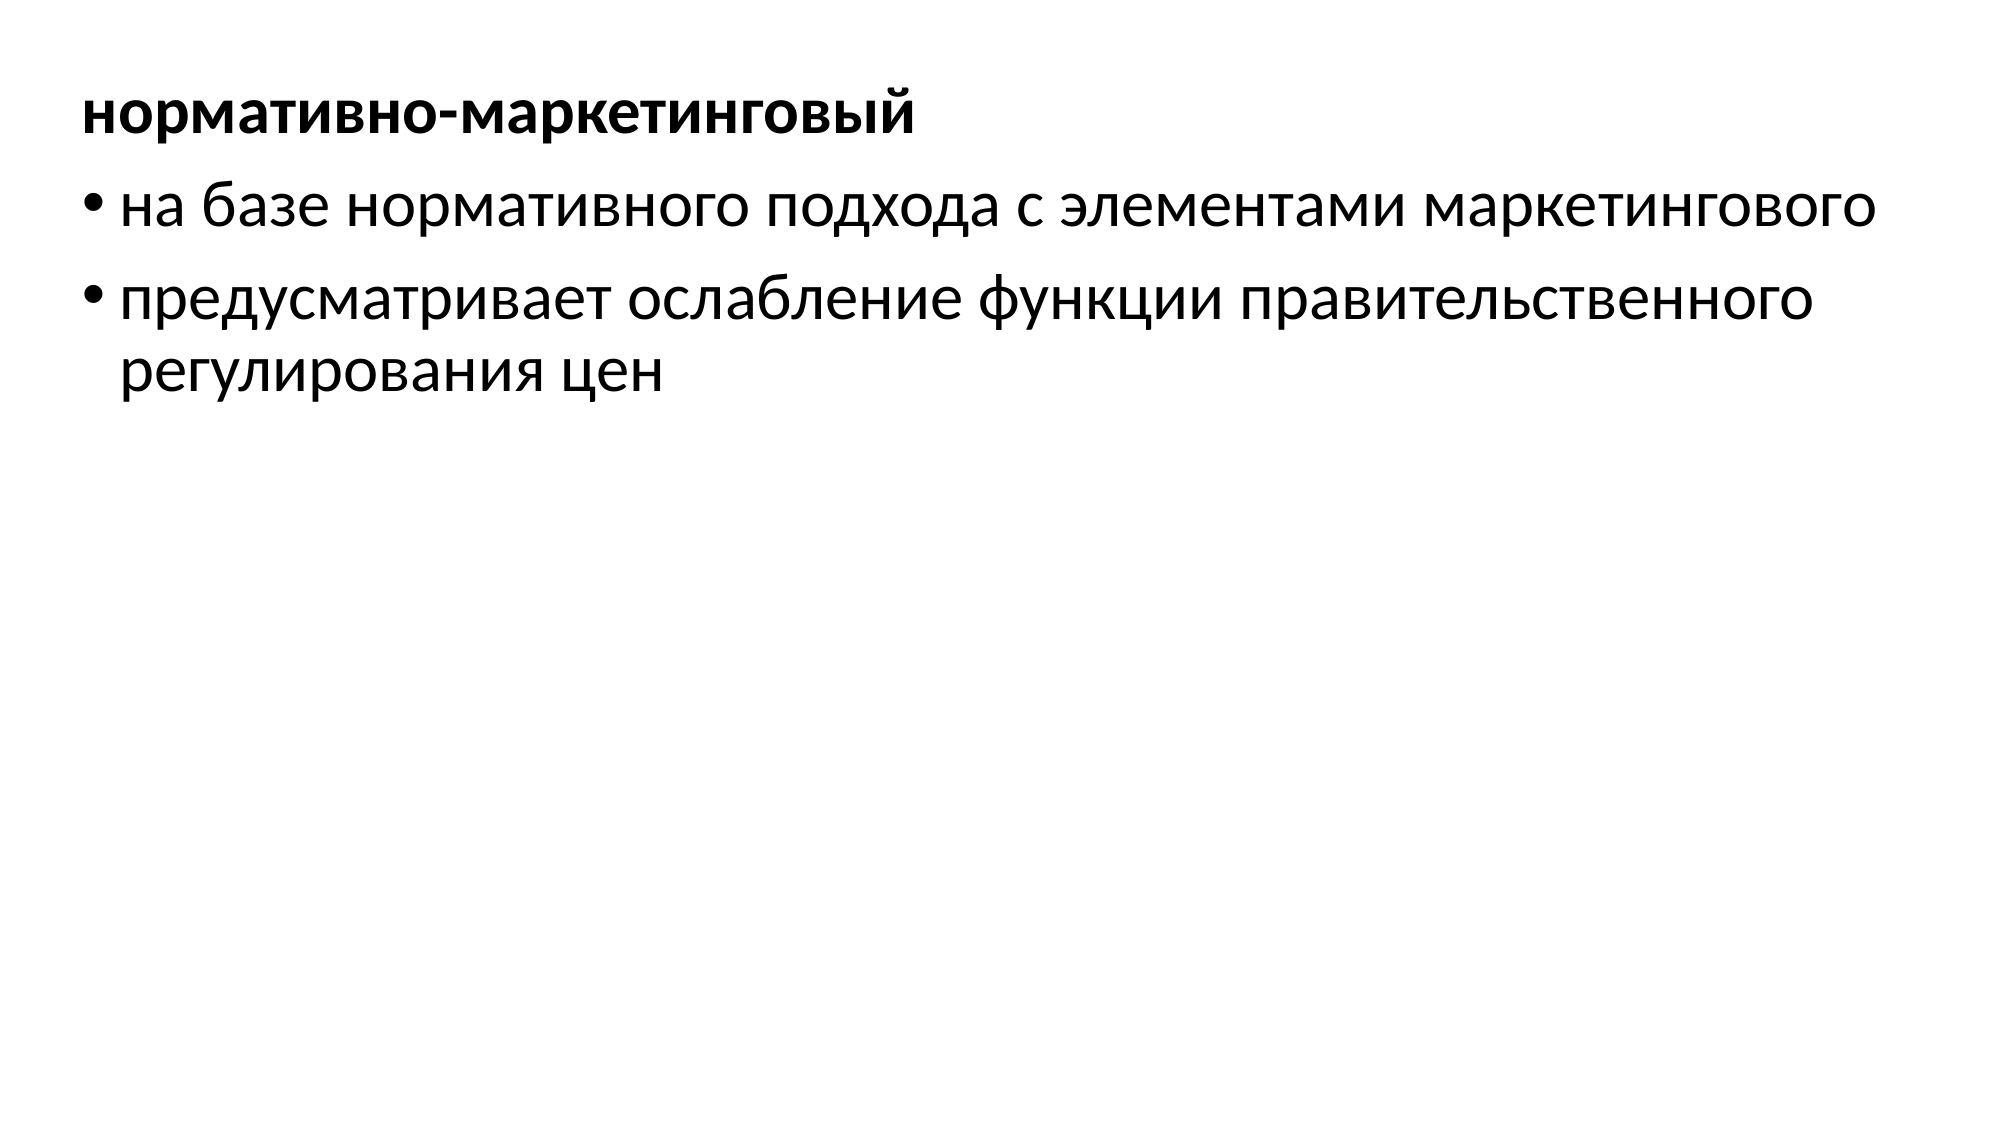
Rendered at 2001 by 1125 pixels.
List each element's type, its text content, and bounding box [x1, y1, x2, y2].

list нормативно-маркетинговый на базе нормативного подхода с элементами маркетингового предусматривает ослабление функции правительственного регулирования цен [66, 68, 1899, 1057]
